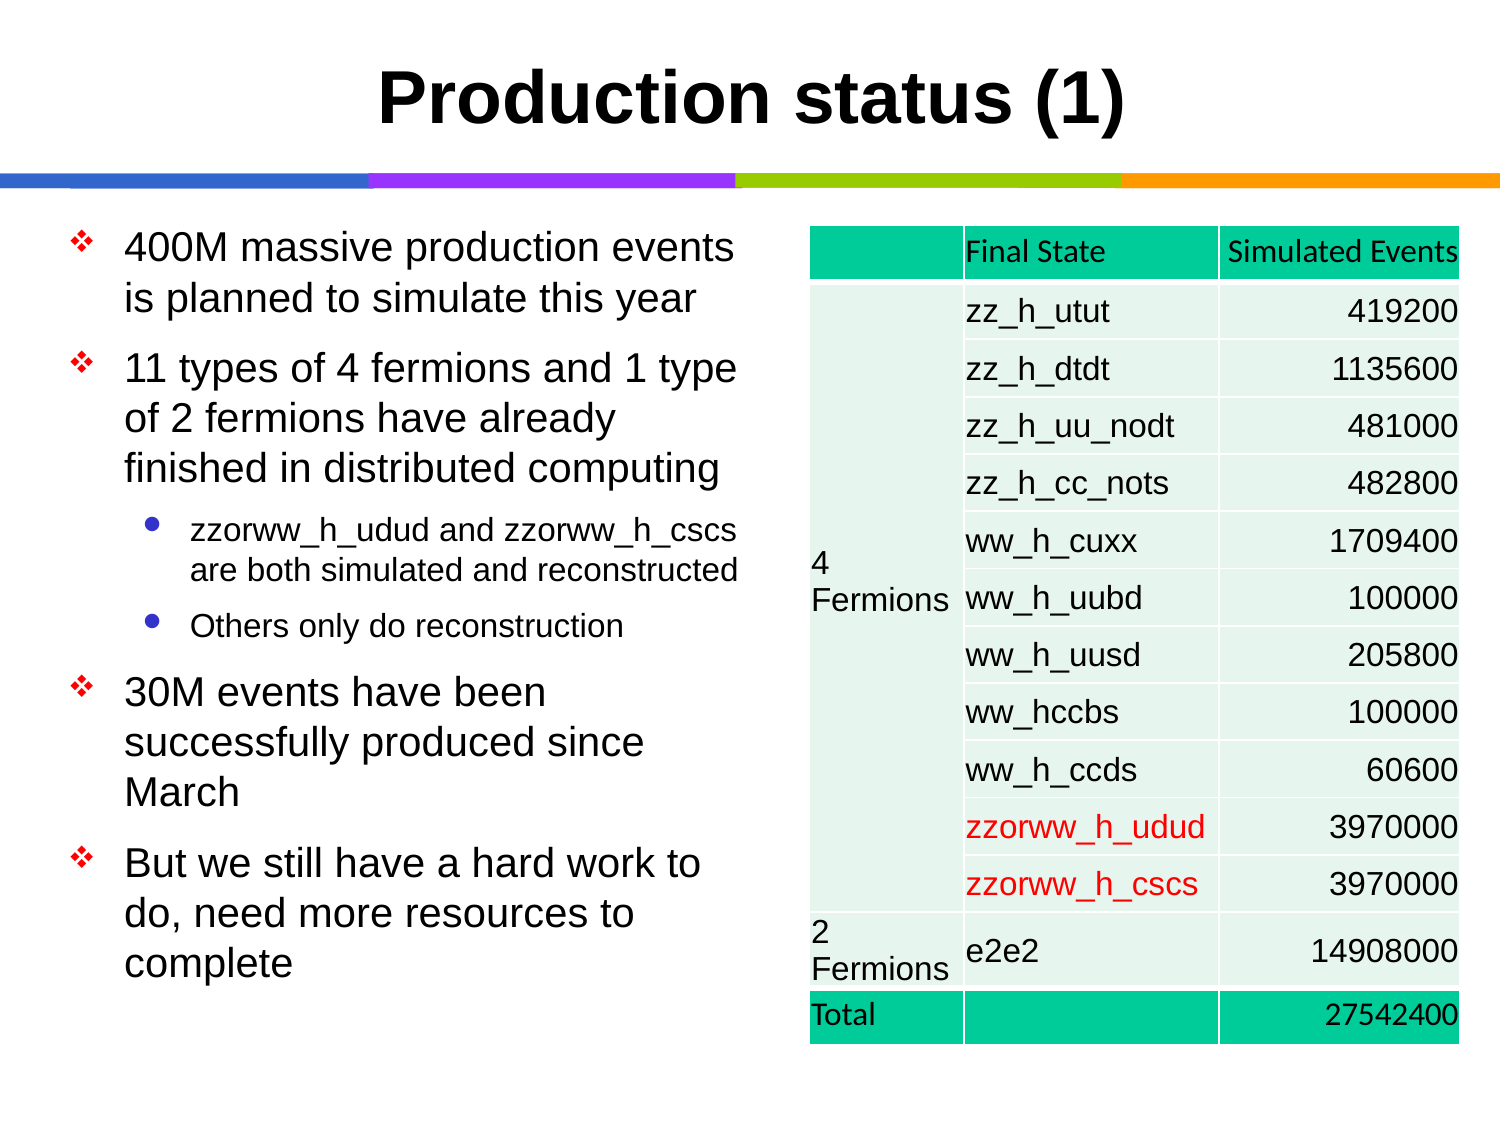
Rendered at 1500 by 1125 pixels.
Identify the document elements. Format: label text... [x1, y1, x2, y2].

table_cell 3970000 [1220, 856, 1459, 911]
table_cell ww_h_uubd [965, 569, 1218, 625]
list 400M massive production events is planned to simulate this year 11 types of 4 fermions and 1 type of 2 fermions have already finished in distributed computing zzorww_h_udud and zzorww_h_cscs are both simulated and reconstructed Others only do reconstruction 30M events have been successfully produced since March But we still have a hard work to do, need more resources to complete [52, 212, 777, 1035]
table_cell ww_h_uusd [965, 627, 1218, 682]
table_cell 27542400 [1220, 991, 1459, 1044]
table_cell 419200 [1220, 285, 1459, 338]
table_cell 100000 [1220, 569, 1459, 625]
table_cell 481000 [1220, 398, 1459, 453]
table_cell 4 Fermions [810, 285, 963, 911]
table_cell zz_h_dtdt [965, 340, 1218, 396]
table_cell e2e2 [965, 913, 1218, 985]
title Production status (1) [50, 37, 1455, 146]
table_cell zz_h_uu_nodt [965, 398, 1218, 453]
table_header Simulated Events [1220, 226, 1459, 279]
table_cell ww_h_cuxx [965, 512, 1218, 568]
table_cell zzorww_h_cscs [965, 856, 1218, 911]
table_cell Total [810, 991, 963, 1044]
table_header [810, 226, 963, 279]
table_cell 3970000 [1220, 798, 1459, 854]
table_cell 100000 [1220, 684, 1459, 739]
table_header Final State [965, 226, 1218, 279]
table_cell zzorww_h_udud [965, 798, 1218, 854]
table_cell zz_h_cc_nots [965, 455, 1218, 510]
table_cell 1135600 [1220, 340, 1459, 396]
table_cell 2 Fermions [810, 913, 963, 985]
table_cell zz_h_utut [965, 285, 1218, 338]
table_cell ww_hccbs [965, 684, 1218, 739]
table_cell ww_h_ccds [965, 741, 1218, 797]
table_cell 482800 [1220, 455, 1459, 510]
table_cell 14908000 [1220, 913, 1459, 985]
table_cell 60600 [1220, 741, 1459, 797]
table_cell 205800 [1220, 627, 1459, 682]
table_cell [965, 991, 1218, 1044]
table_cell 1709400 [1220, 512, 1459, 568]
